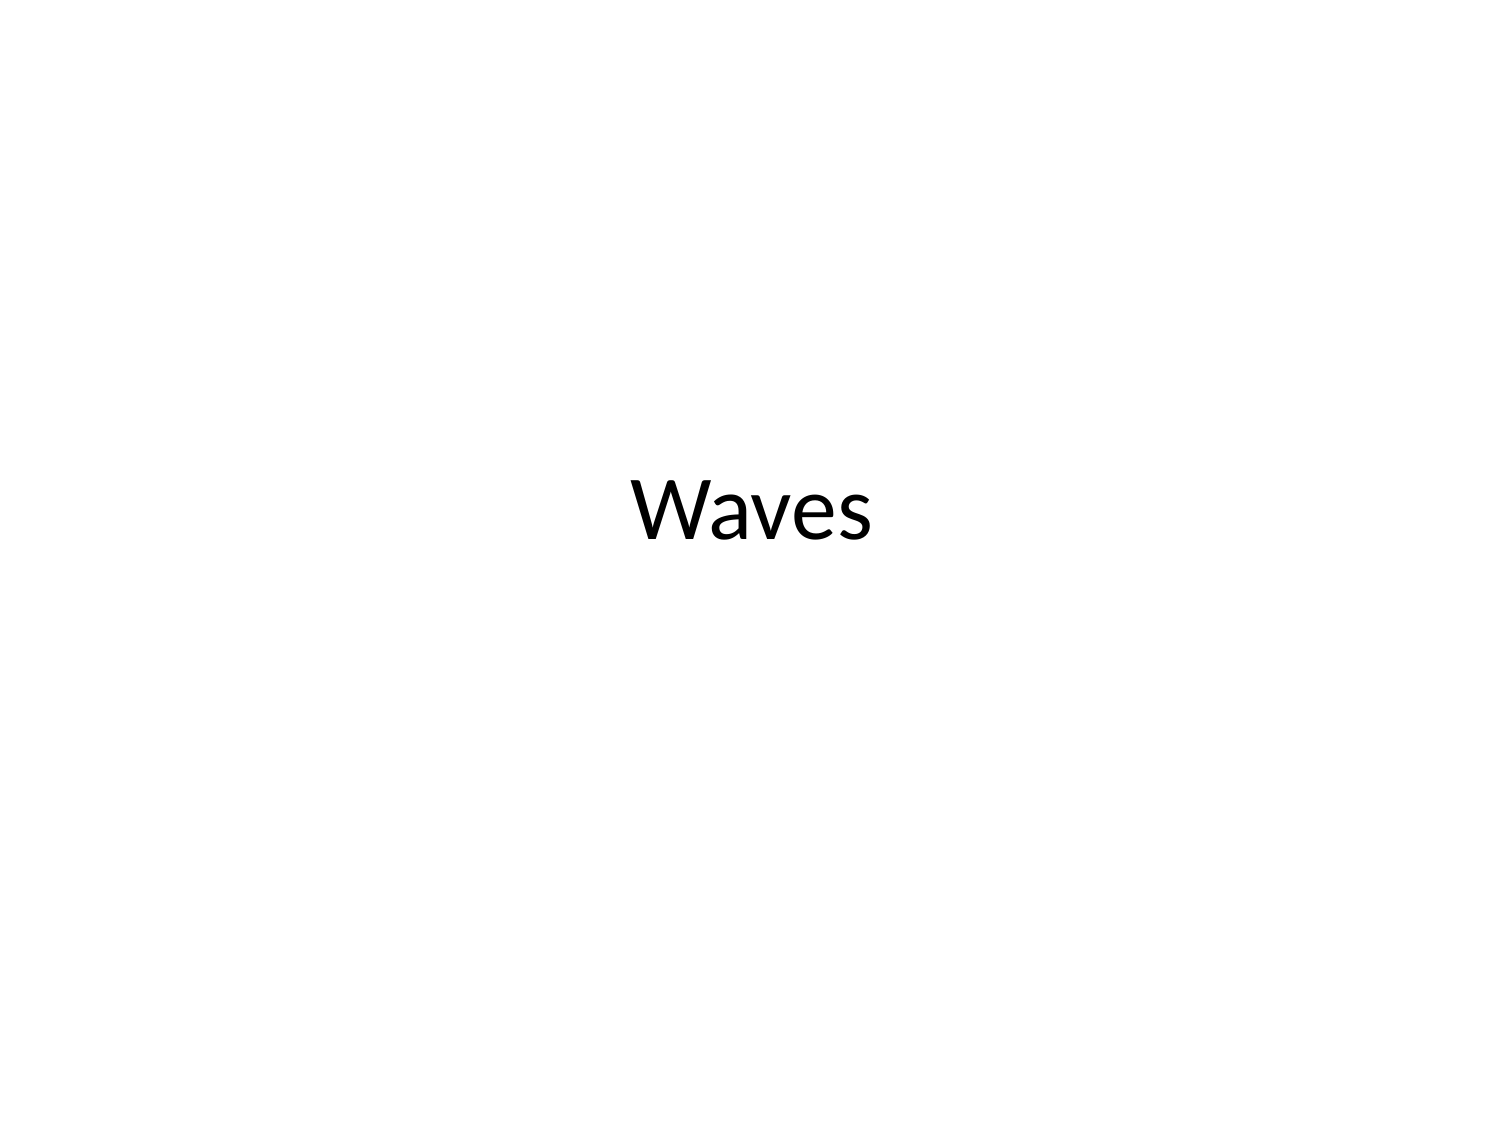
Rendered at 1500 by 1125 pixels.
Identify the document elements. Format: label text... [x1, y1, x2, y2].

title Waves [76, 408, 1427, 597]
